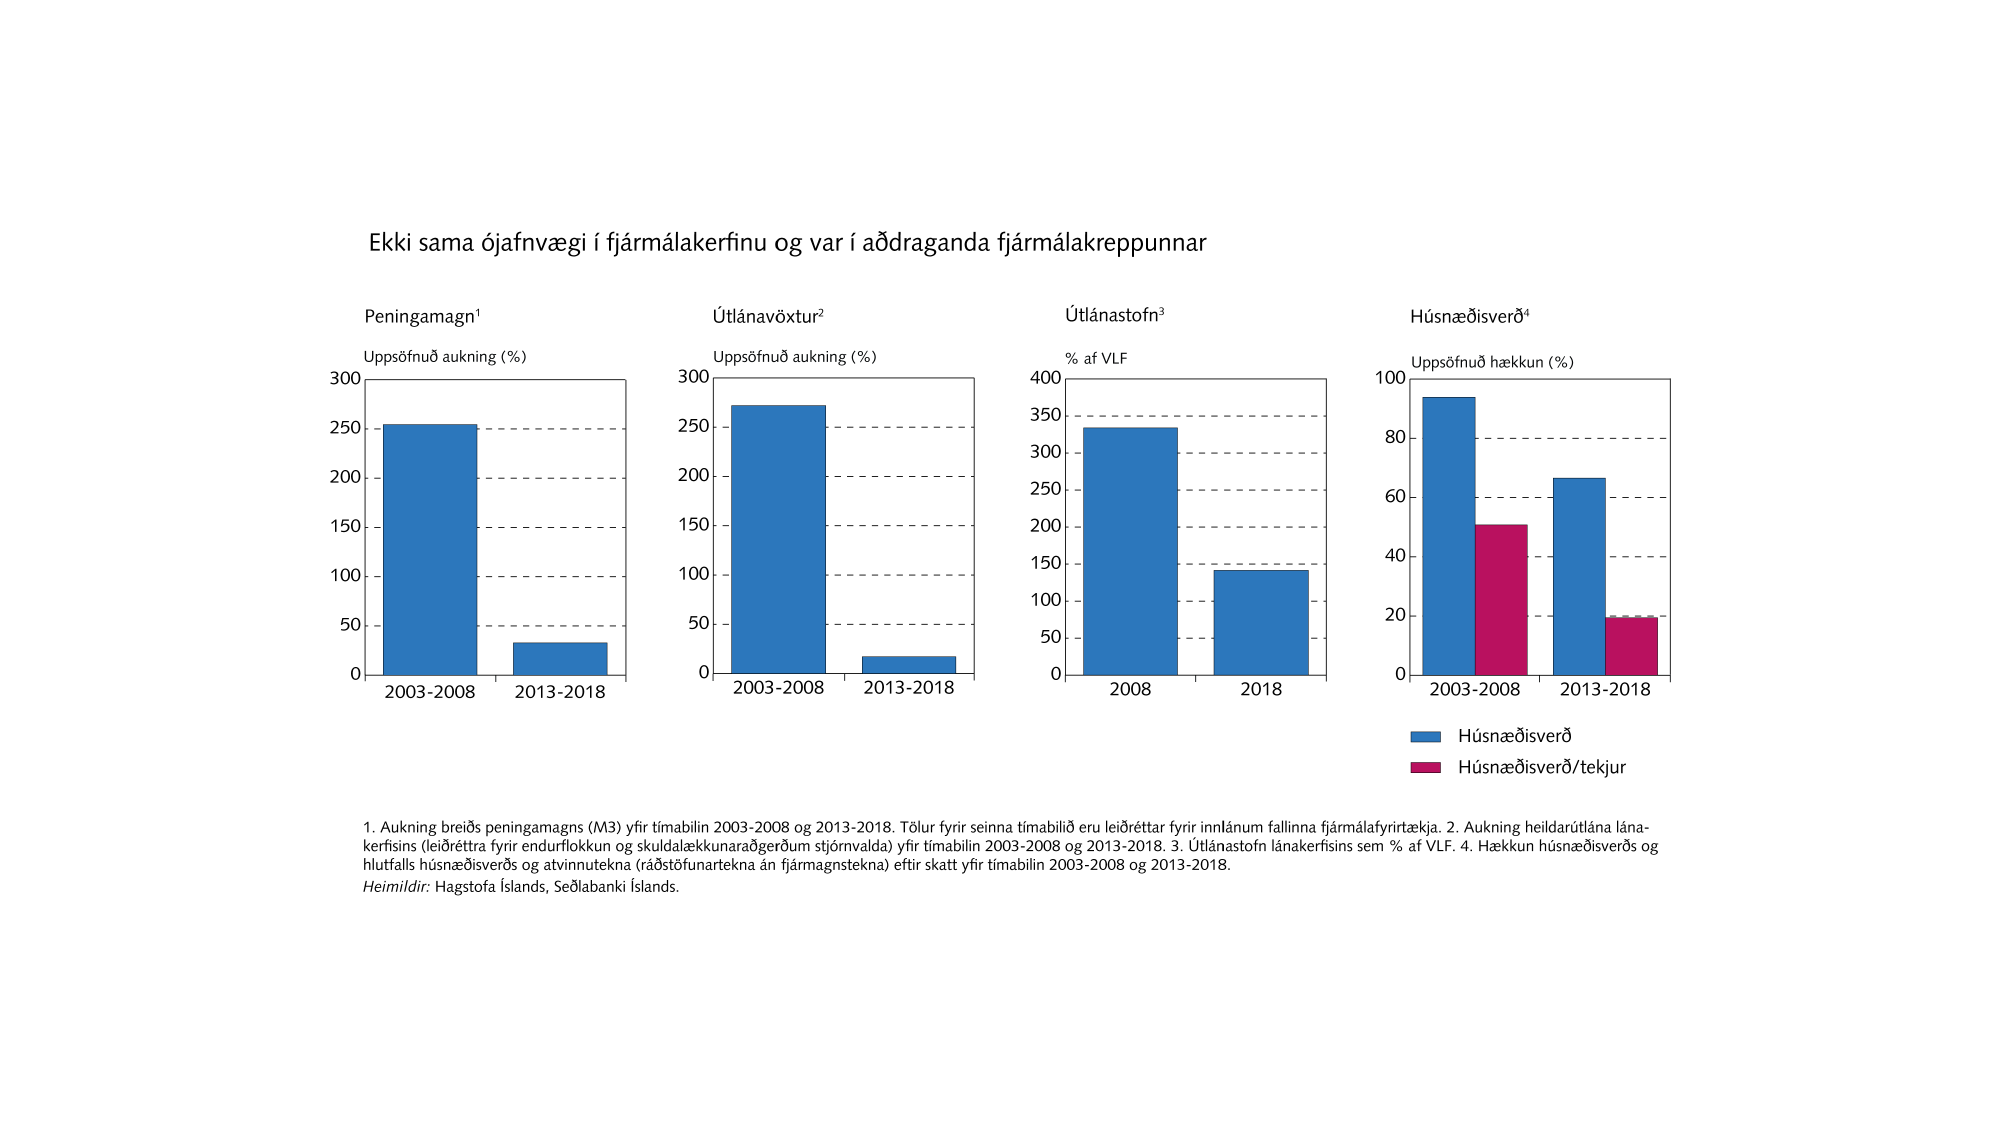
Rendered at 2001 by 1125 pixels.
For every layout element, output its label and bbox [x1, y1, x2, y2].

picture [329, 229, 1671, 896]
